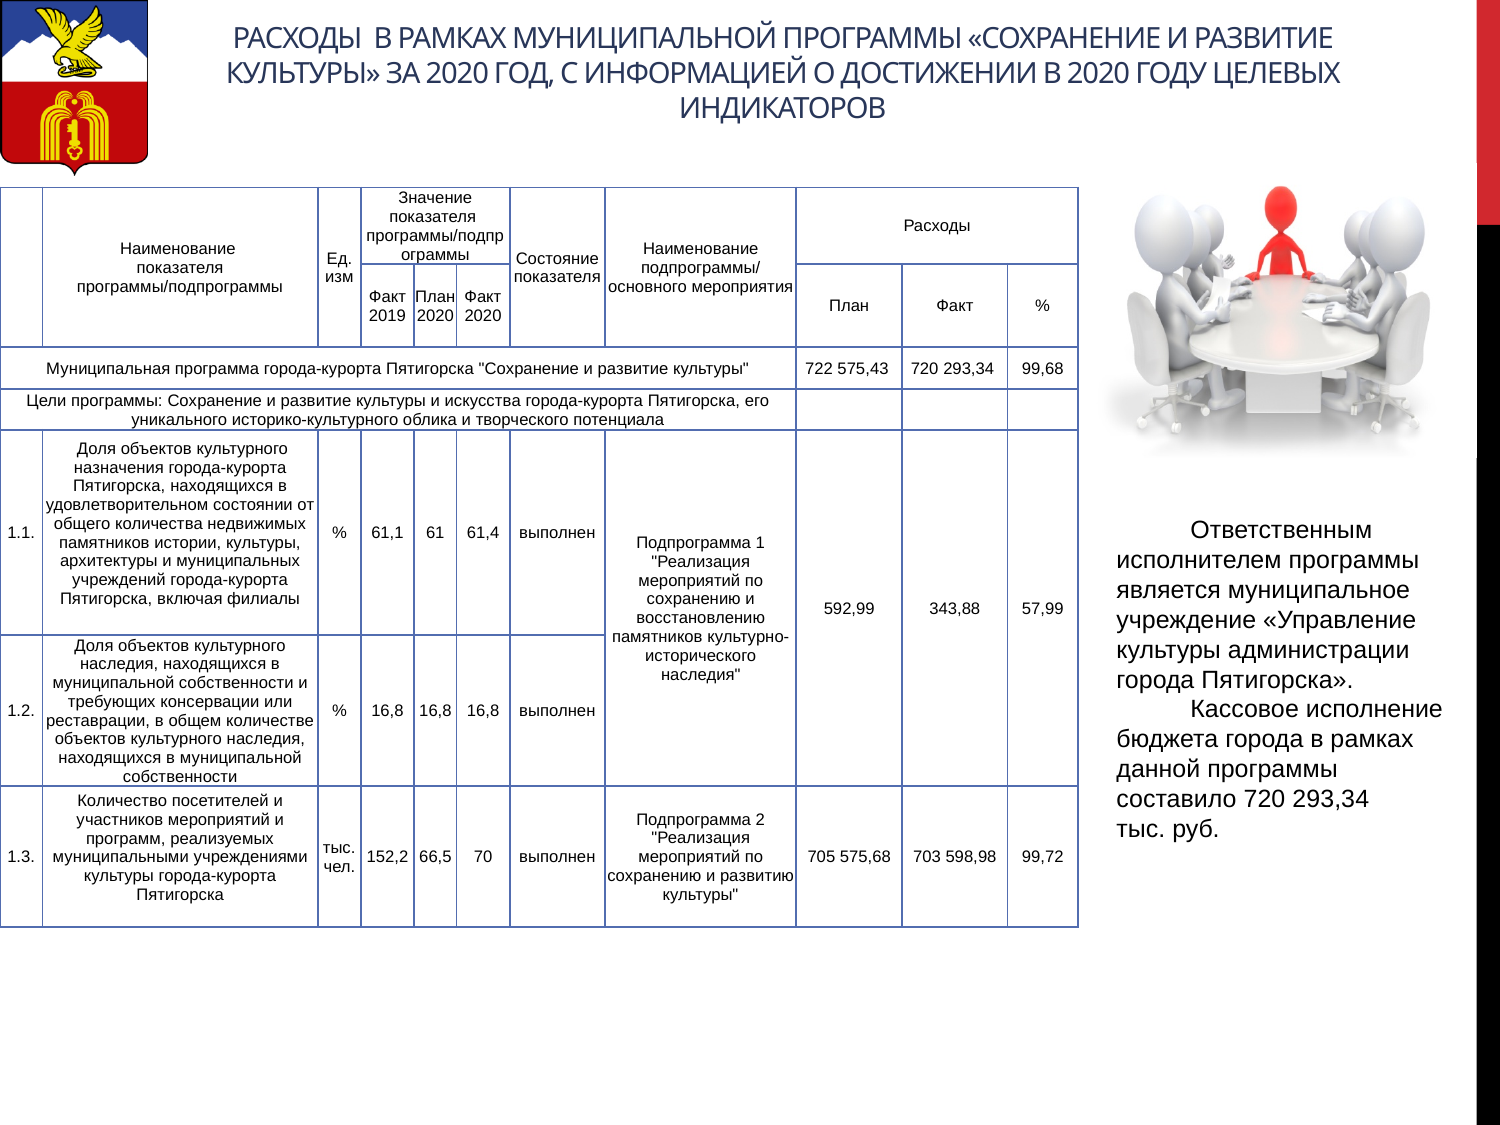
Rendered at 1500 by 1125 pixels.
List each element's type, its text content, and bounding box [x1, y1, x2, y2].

table_cell Доля объектов культурного назначения города-курорта Пятигорска, находящихся в удовлетворительном состоянии от общего количества недвижимых памятников истории, культуры, архитектуры и муниципальных учреждений города-курорта Пятигорска, включая филиалы [43, 431, 317, 634]
table_cell Доля объектов культурного наследия, находящихся в муниципальной собственности и требующих консервации или реставрации, в общем количестве объектов культурного наследия, находящихся в муниципальной собственности [43, 636, 317, 785]
picture [1089, 163, 1477, 459]
table_cell выполнен [511, 636, 604, 785]
table_cell Муниципальная программа города-курорта Пятигорска "Сохранение и развитие культуры" [1, 348, 795, 388]
table_cell Факт [903, 265, 1007, 346]
table_cell 722 575,43 [797, 348, 901, 388]
table_cell Количество посетителей и участников мероприятий и программ, реализуемых муниципальными учреждениями культуры города-курорта Пятигорска [43, 787, 317, 926]
text_box расходы в рамках муниципальной программы «Сохранение и развитие культуры» за 2020 год, с Информацией о достижении в 2020 году целевых индикаторов [164, 11, 1372, 132]
table_cell % [1008, 265, 1077, 346]
table_cell [1008, 390, 1077, 429]
table_cell 99,68 [1008, 348, 1077, 388]
table_cell 152,2 [362, 787, 413, 926]
table_cell выполнен [511, 787, 604, 926]
table_cell 16,8 [362, 636, 413, 785]
table_cell Цели программы: Сохранение и развитие культуры и искусства города-курорта Пятигорска, его уникального историко-культурного облика и творческого потенциала [1, 390, 795, 429]
table_cell 16,8 [457, 636, 509, 785]
table_header Наименование показателя программы/подпрограммы [43, 188, 317, 346]
picture [0, 0, 149, 176]
table_cell 1.2. [1, 636, 42, 785]
table_cell 61,1 [362, 431, 413, 634]
table_cell 61 [415, 431, 456, 634]
table_cell 343,88 [903, 431, 1007, 785]
table_cell 705 575,68 [797, 787, 901, 926]
table_cell 61,4 [457, 431, 509, 634]
table_cell 703 598,98 [903, 787, 1007, 926]
table_cell 720 293,34 [903, 348, 1007, 388]
table_cell [797, 390, 901, 429]
table_cell План [797, 265, 901, 346]
table_cell План 2020 [415, 265, 456, 346]
table_cell [903, 390, 1007, 429]
text_box Ответственным исполнителем программы является муниципальное учреждение «Управление культуры администрации города Пятигорска». Кассовое исполнение бюджета города в рамках данной программы составило 720 293,34 тыс. руб. [1101, 505, 1477, 851]
table_cell % [319, 636, 360, 785]
table_cell 70 [457, 787, 509, 926]
table_cell Факт 2020 [457, 265, 509, 346]
table_cell 1.1. [1, 431, 42, 634]
table_cell выполнен [511, 431, 604, 634]
table_header Расходы [797, 188, 1077, 263]
table_cell 66,5 [415, 787, 456, 926]
table_header Наименование подпрограммы/ основного мероприятия [606, 188, 795, 346]
table_cell 99,72 [1008, 787, 1077, 926]
table_cell Подпрограмма 1 "Реализация мероприятий по сохранению и восстановлению памятников культурно-исторического наследия" [606, 431, 795, 785]
table_cell 57,99 [1008, 431, 1077, 785]
table_header Состояние показателя [511, 188, 604, 346]
table_header Значение показателя программы/подпрограммы [362, 188, 509, 263]
table_cell Подпрограмма 2 "Реализация мероприятий по сохранению и развитию культуры" [606, 787, 795, 926]
table_header Ед. изм [319, 188, 360, 346]
table_cell 16,8 [415, 636, 456, 785]
table_header [1, 188, 42, 346]
table_cell Факт 2019 [362, 265, 413, 346]
table_cell 592,99 [797, 431, 901, 785]
table_cell 1.3. [1, 787, 42, 926]
table_cell тыс. чел. [319, 787, 360, 926]
table_cell % [319, 431, 360, 634]
